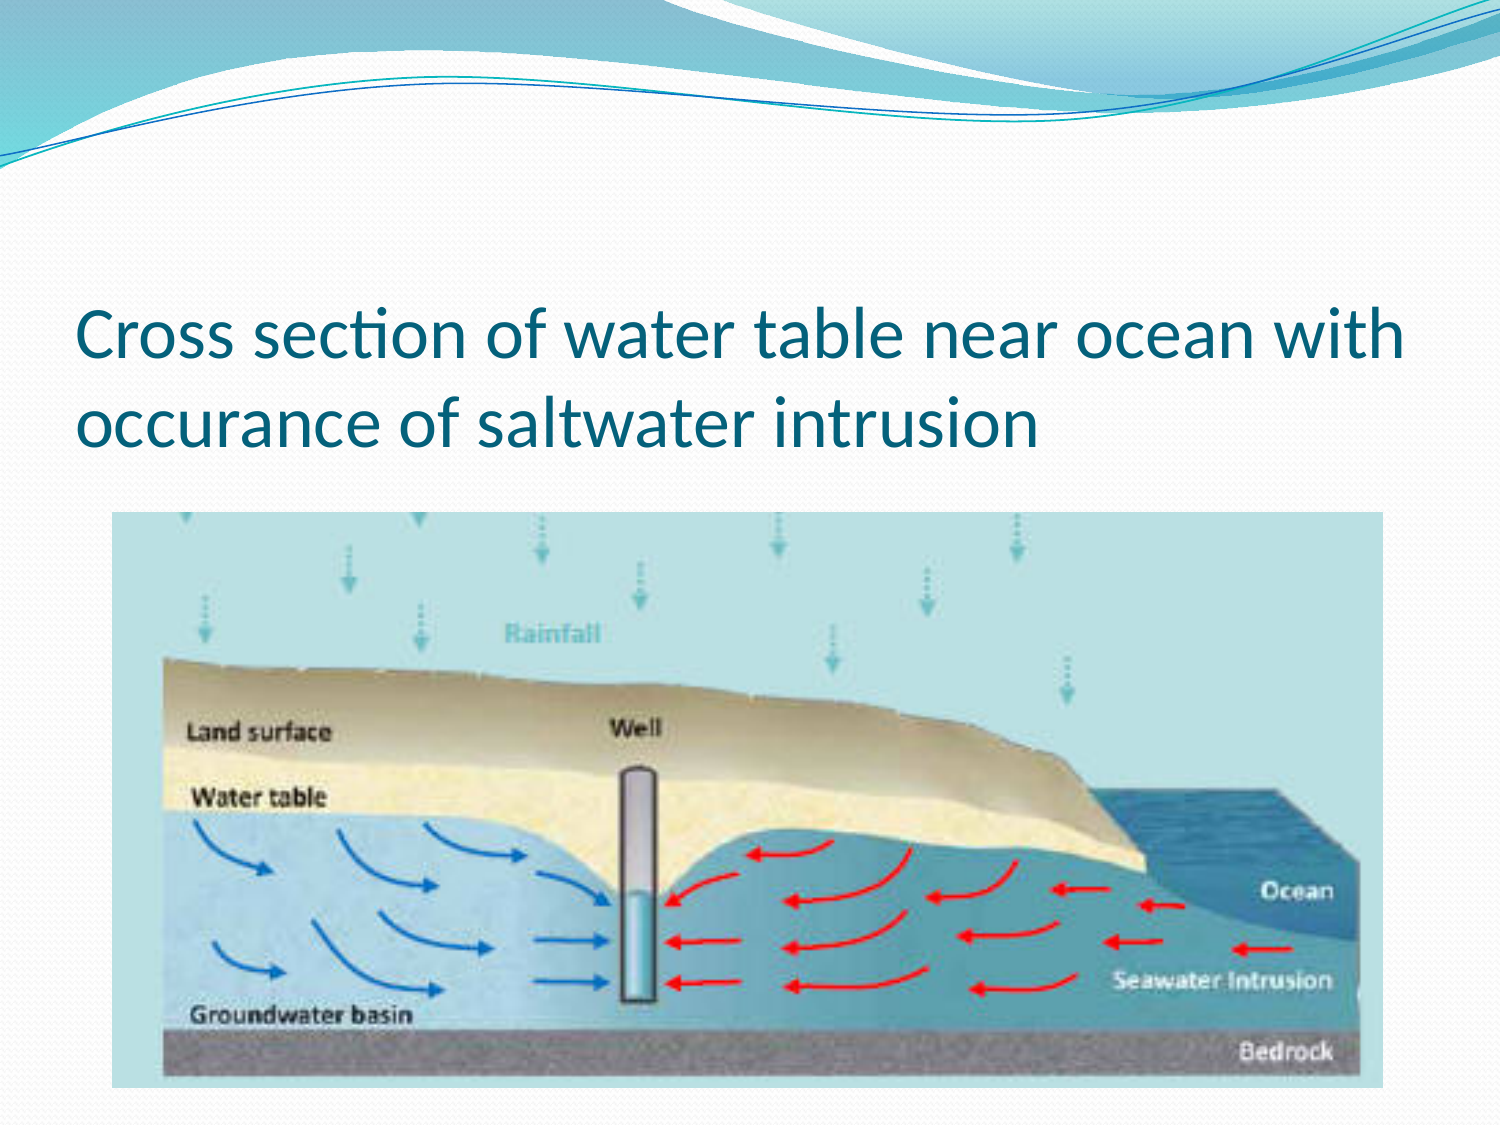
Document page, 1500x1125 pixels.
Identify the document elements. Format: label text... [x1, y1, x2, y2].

picture [112, 512, 1384, 1088]
title Cross section of water table near ocean with occurance of saltwater intrusion [75, 275, 1425, 463]
